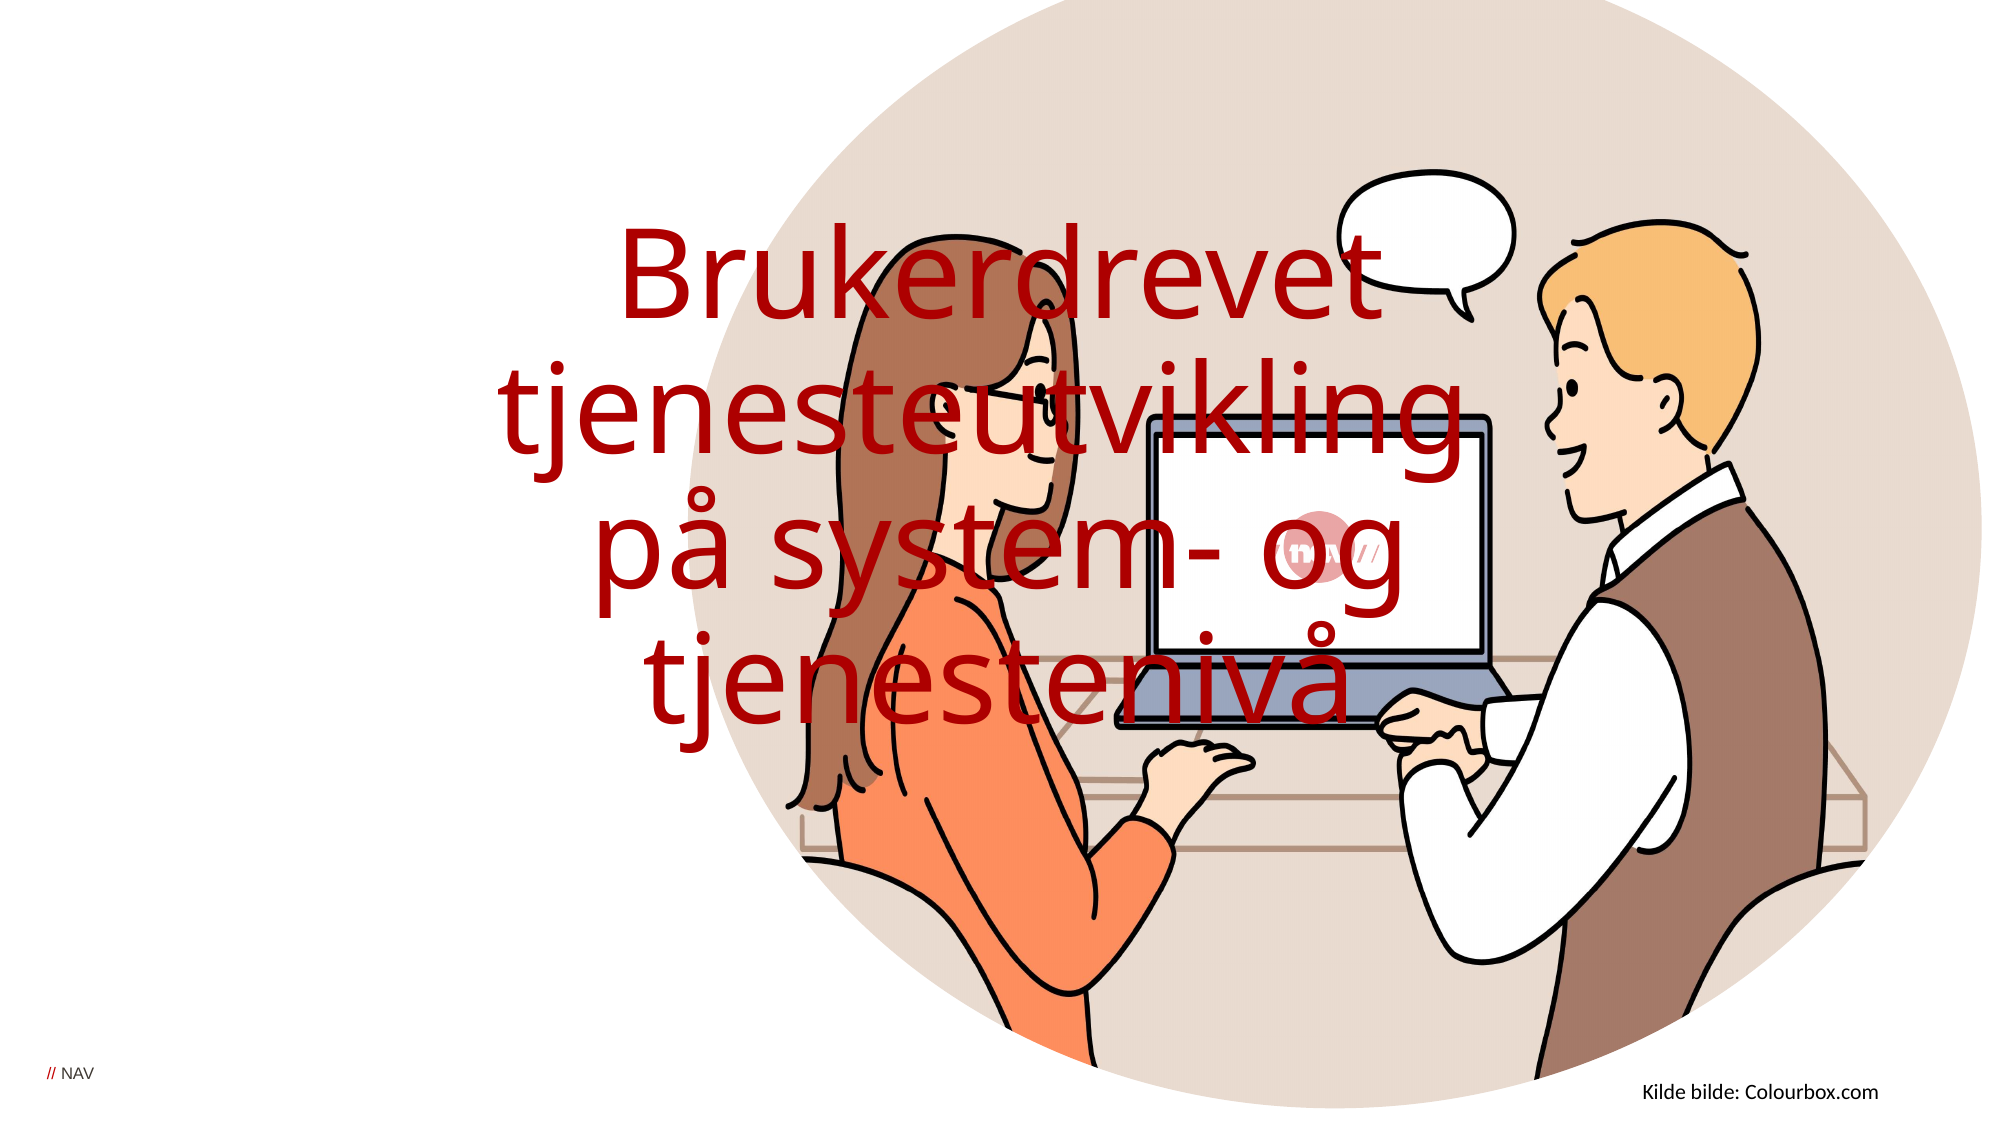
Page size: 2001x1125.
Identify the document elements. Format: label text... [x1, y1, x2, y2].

picture [687, 0, 1982, 1109]
title Brukerdrevet tjenesteutvikling på system- og tjenestenivå [249, 366, 687, 759]
